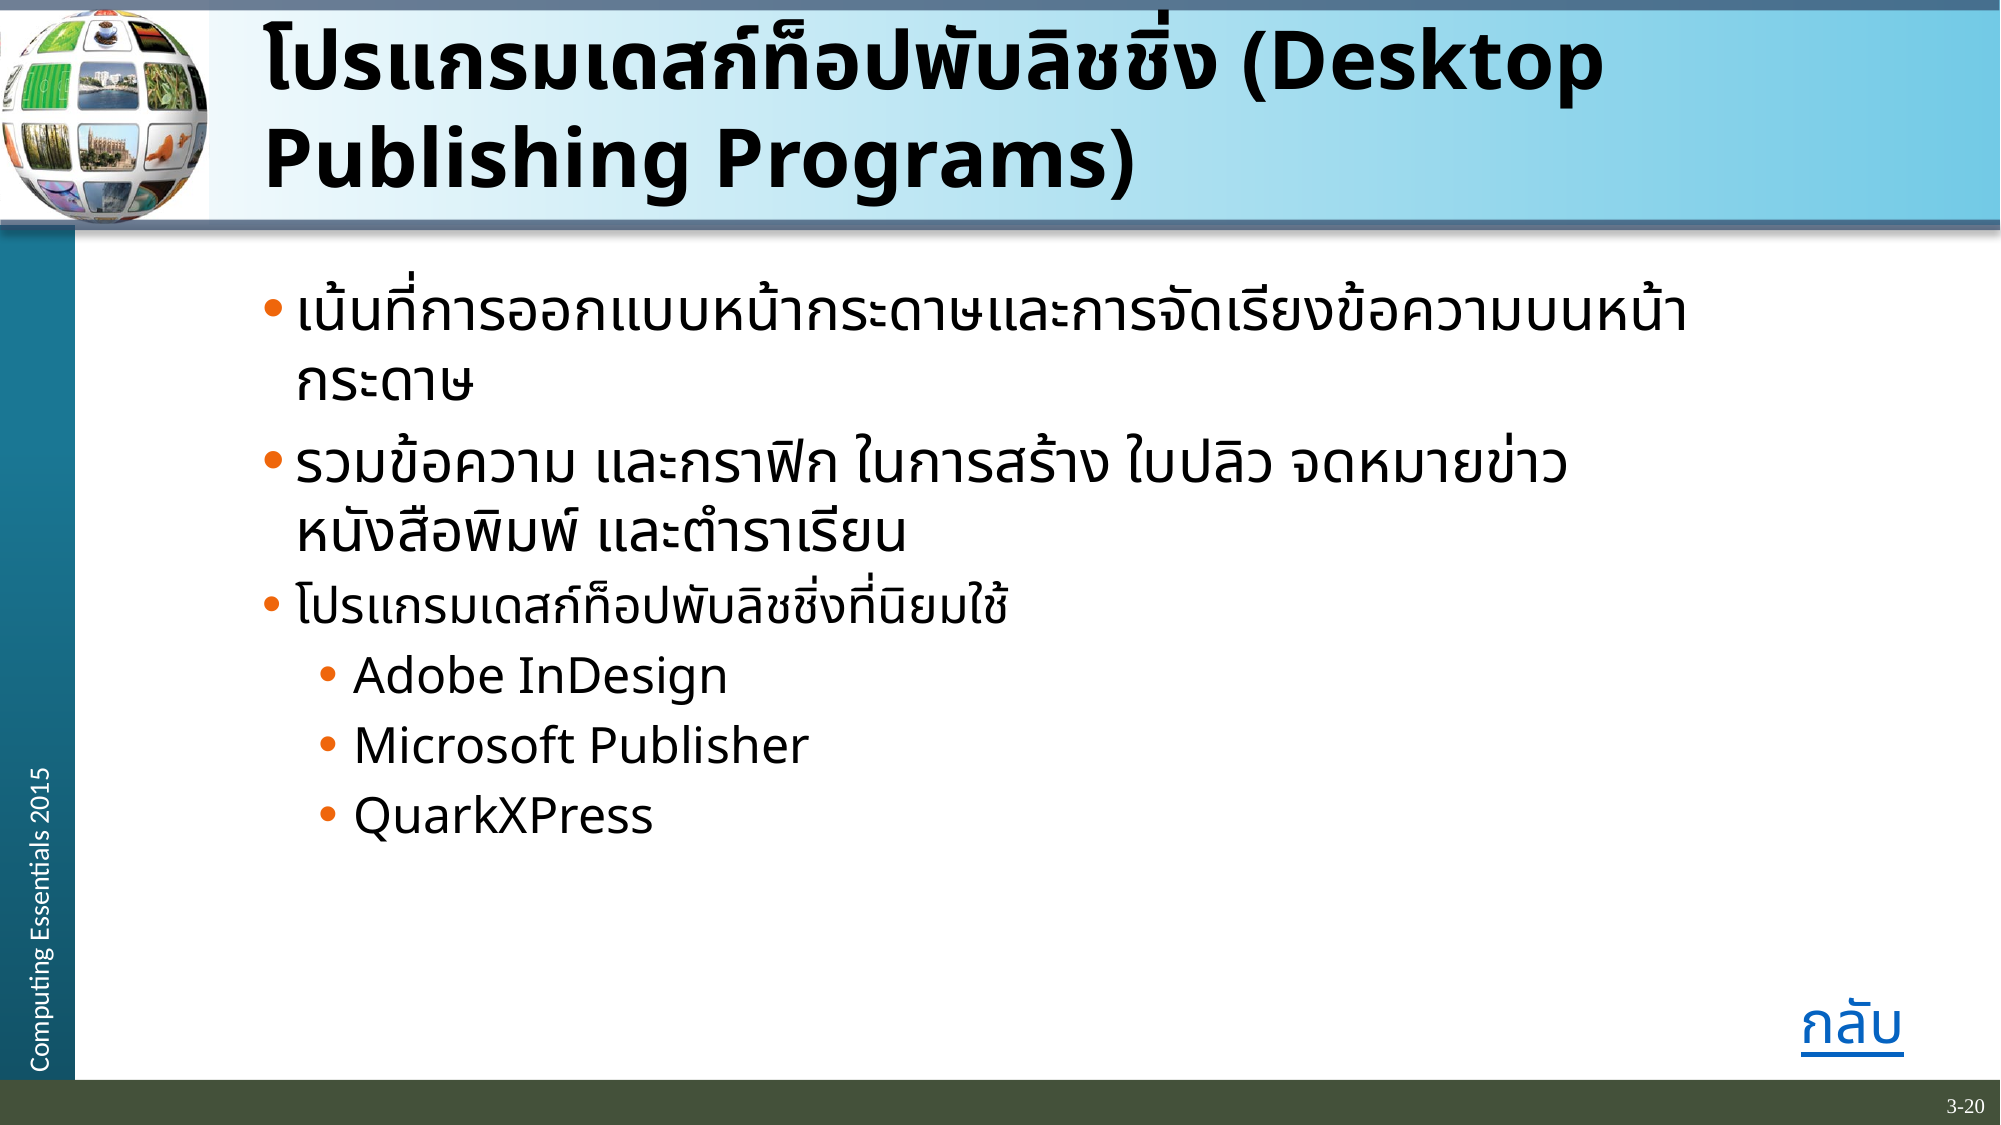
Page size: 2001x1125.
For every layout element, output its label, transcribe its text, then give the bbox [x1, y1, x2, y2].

picture [0, 11, 210, 219]
title โปรแกรมเดสก์ท็อปพับลิชชิ่ง (Desktop Publishing Programs) [247, 0, 1985, 212]
list เน้นที่การออกแบบหน้ากระดาษและการจัดเรียงข้อความบนหน้ากระดาษ รวมข้อความ และกราฟิก ในการสร้าง ใบปลิว จดหมายข่าว หนังสือพิมพ์ และตำราเรียน โปรแกรมเดสก์ท็อปพับลิชชิ่งที่นิยมใช้ Adobe InDesign Microsoft Publisher QuarkXPress [247, 264, 1853, 986]
text_box กลับ [1753, 977, 1952, 1081]
